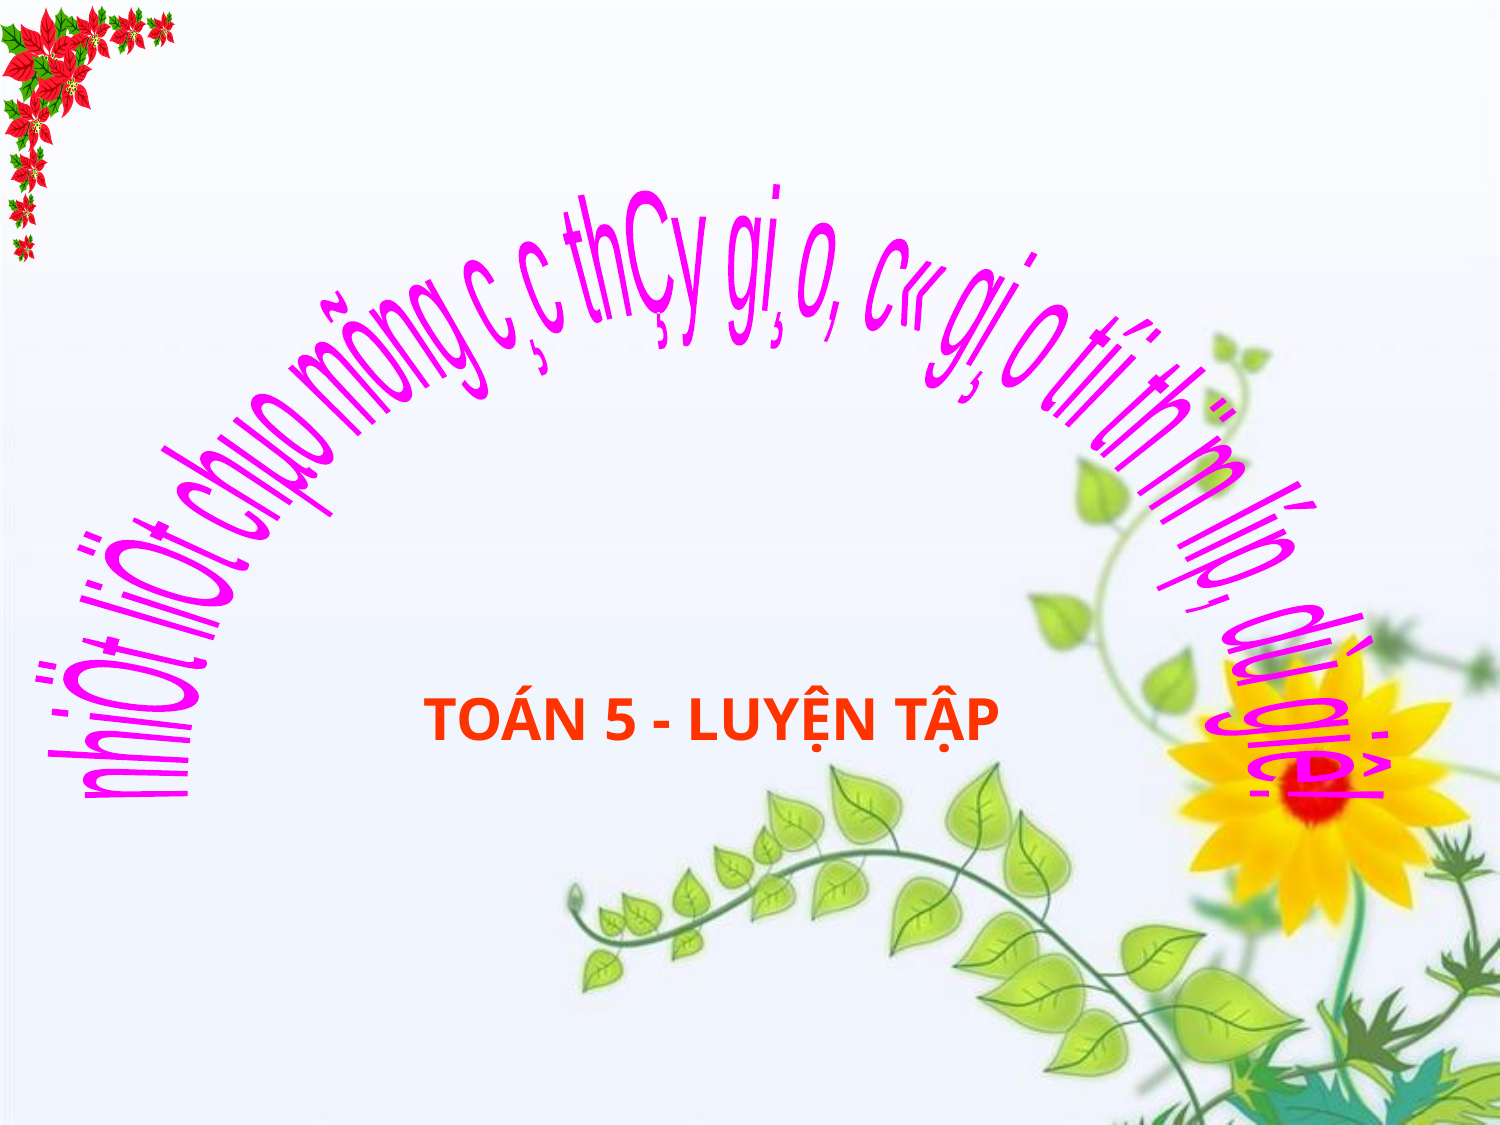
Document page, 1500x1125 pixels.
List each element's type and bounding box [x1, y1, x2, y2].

text_box [0, 0, 176, 263]
list [0, 0, 1500, 1125]
